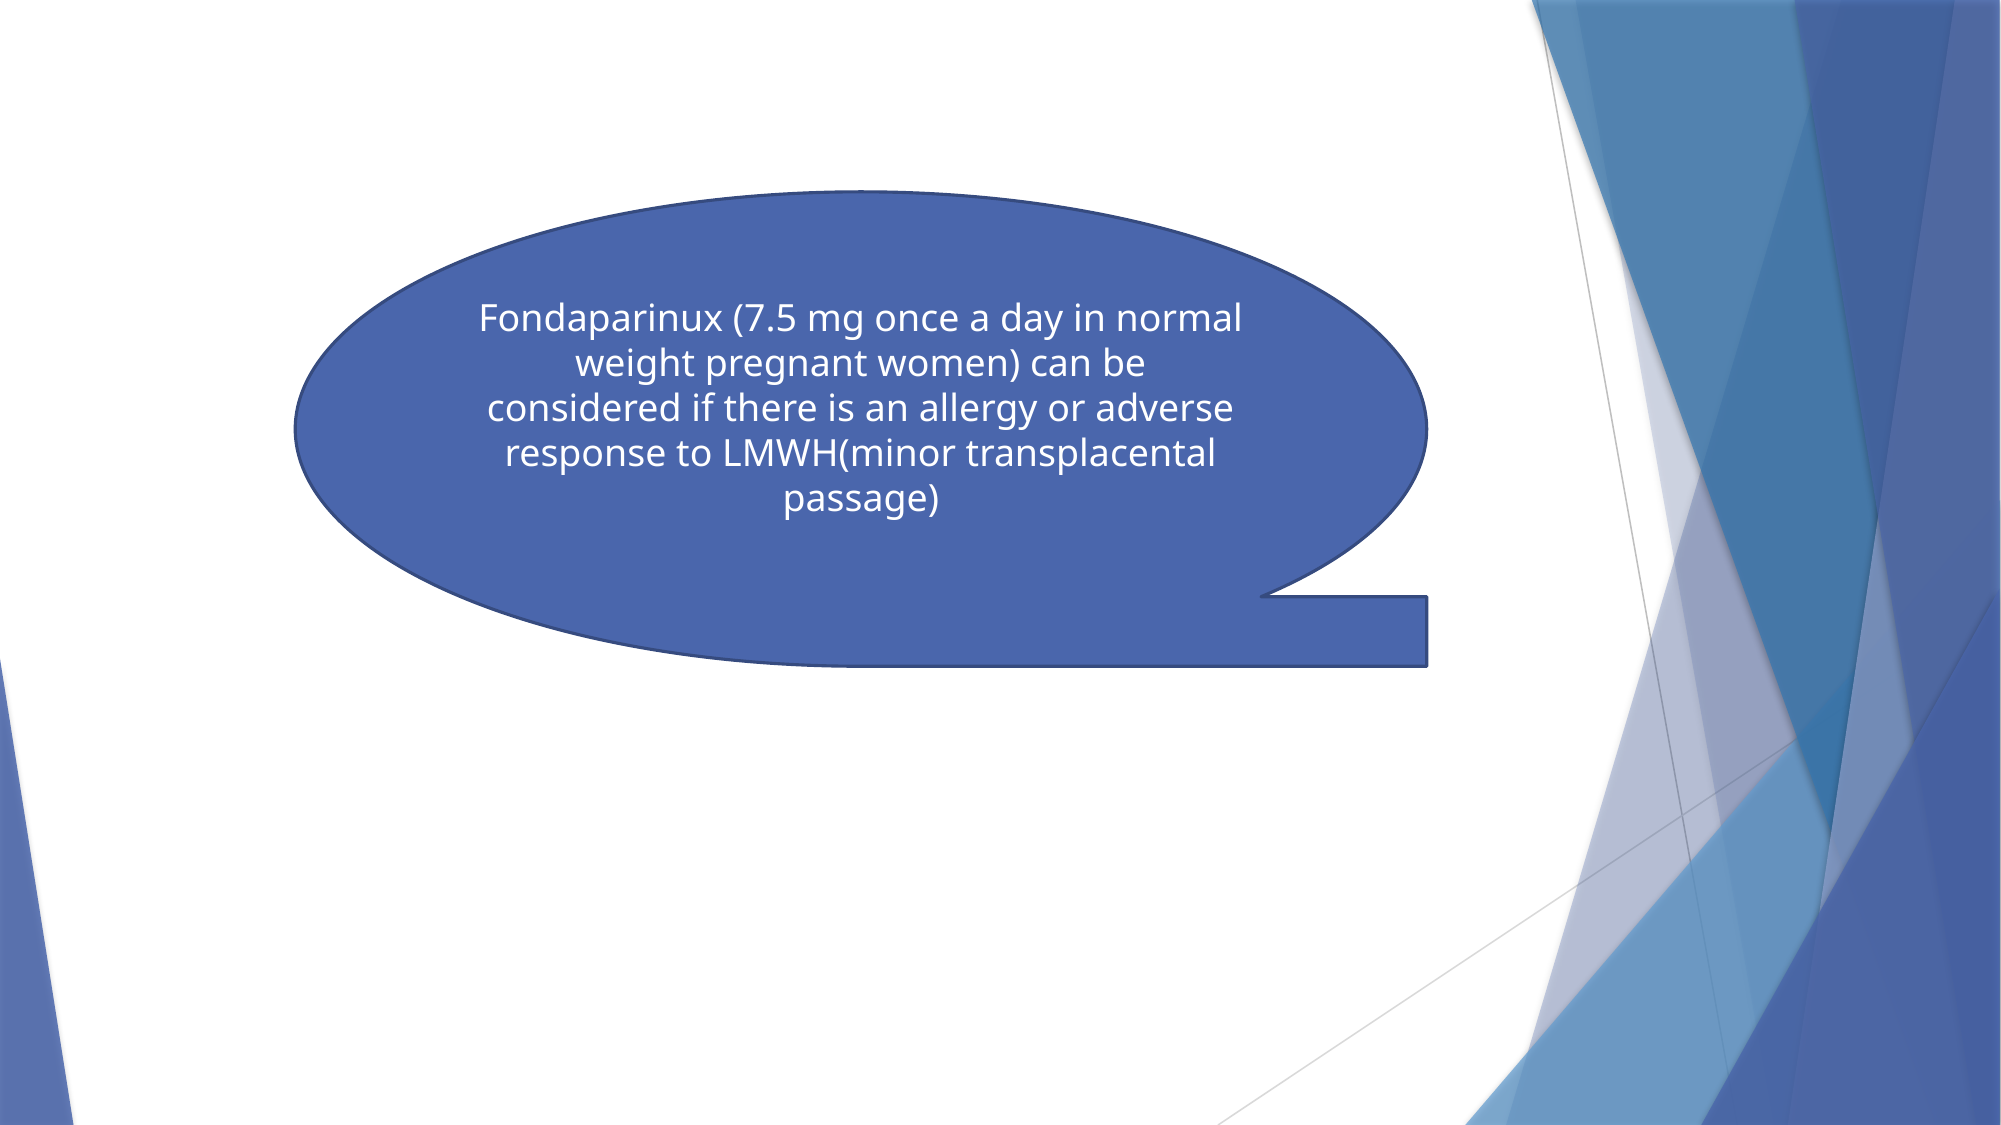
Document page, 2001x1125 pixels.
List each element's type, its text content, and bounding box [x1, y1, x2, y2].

text_box Fondaparinux (7.5 mg once a day in normal weight pregnant women) can be considered if there is an allergy or adverse response to LMWH(minor transplacental passage) [293, 190, 1429, 668]
